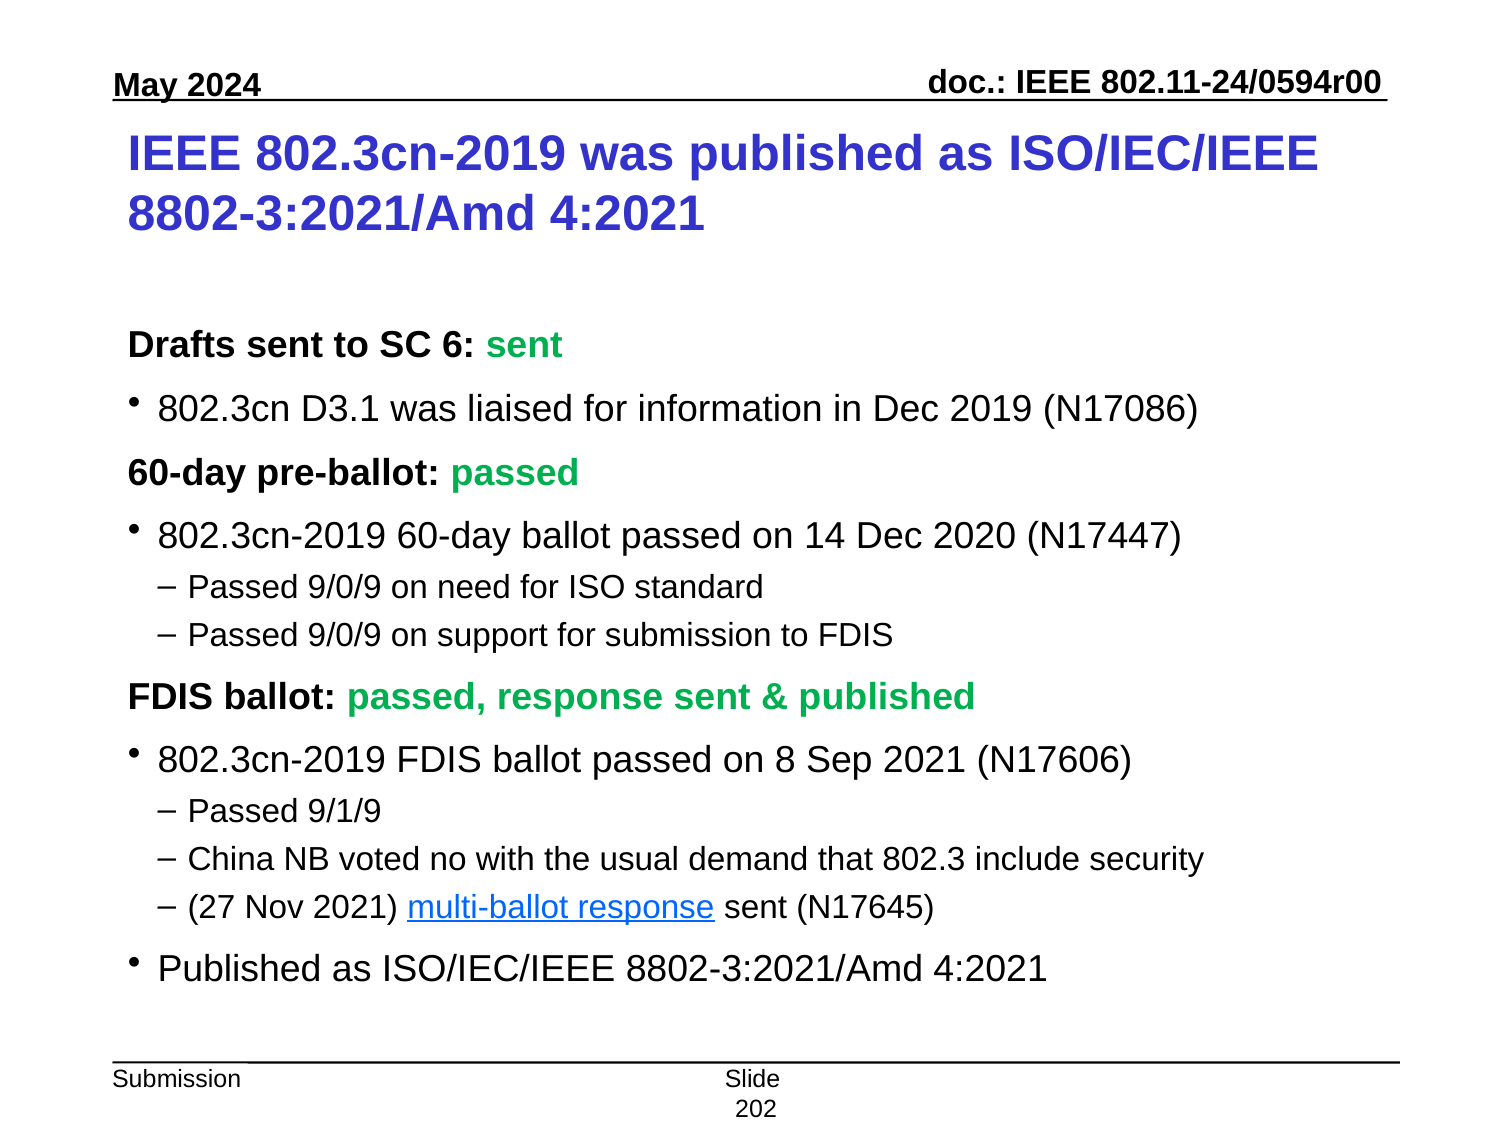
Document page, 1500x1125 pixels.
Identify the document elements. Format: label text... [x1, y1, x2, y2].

list Drafts sent to SC 6: sent 802.3cn D3.1 was liaised for information in Dec 2019 (N17086) 60-day pre-ballot: passed 802.3cn-2019 60-day ballot passed on 14 Dec 2020 (N17447) Passed 9/0/9 on need for ISO standard Passed 9/0/9 on support for submission to FDIS FDIS ballot: passed, response sent & published 802.3cn-2019 FDIS ballot passed on 8 Sep 2021 (N17606) Passed 9/1/9 China NB voted no with the usual demand that 802.3 include security (27 Nov 2021) multi-ballot response sent (N17645) Published as ISO/IEC/IEEE 8802-3:2021/Amd 4:2021 [112, 312, 1388, 988]
title IEEE 802.3cn-2019 was published as ISO/IEC/IEEE 8802-3:2021/Amd 4:2021 [112, 112, 1388, 288]
slide_number Slide 202 [709, 1061, 803, 1093]
